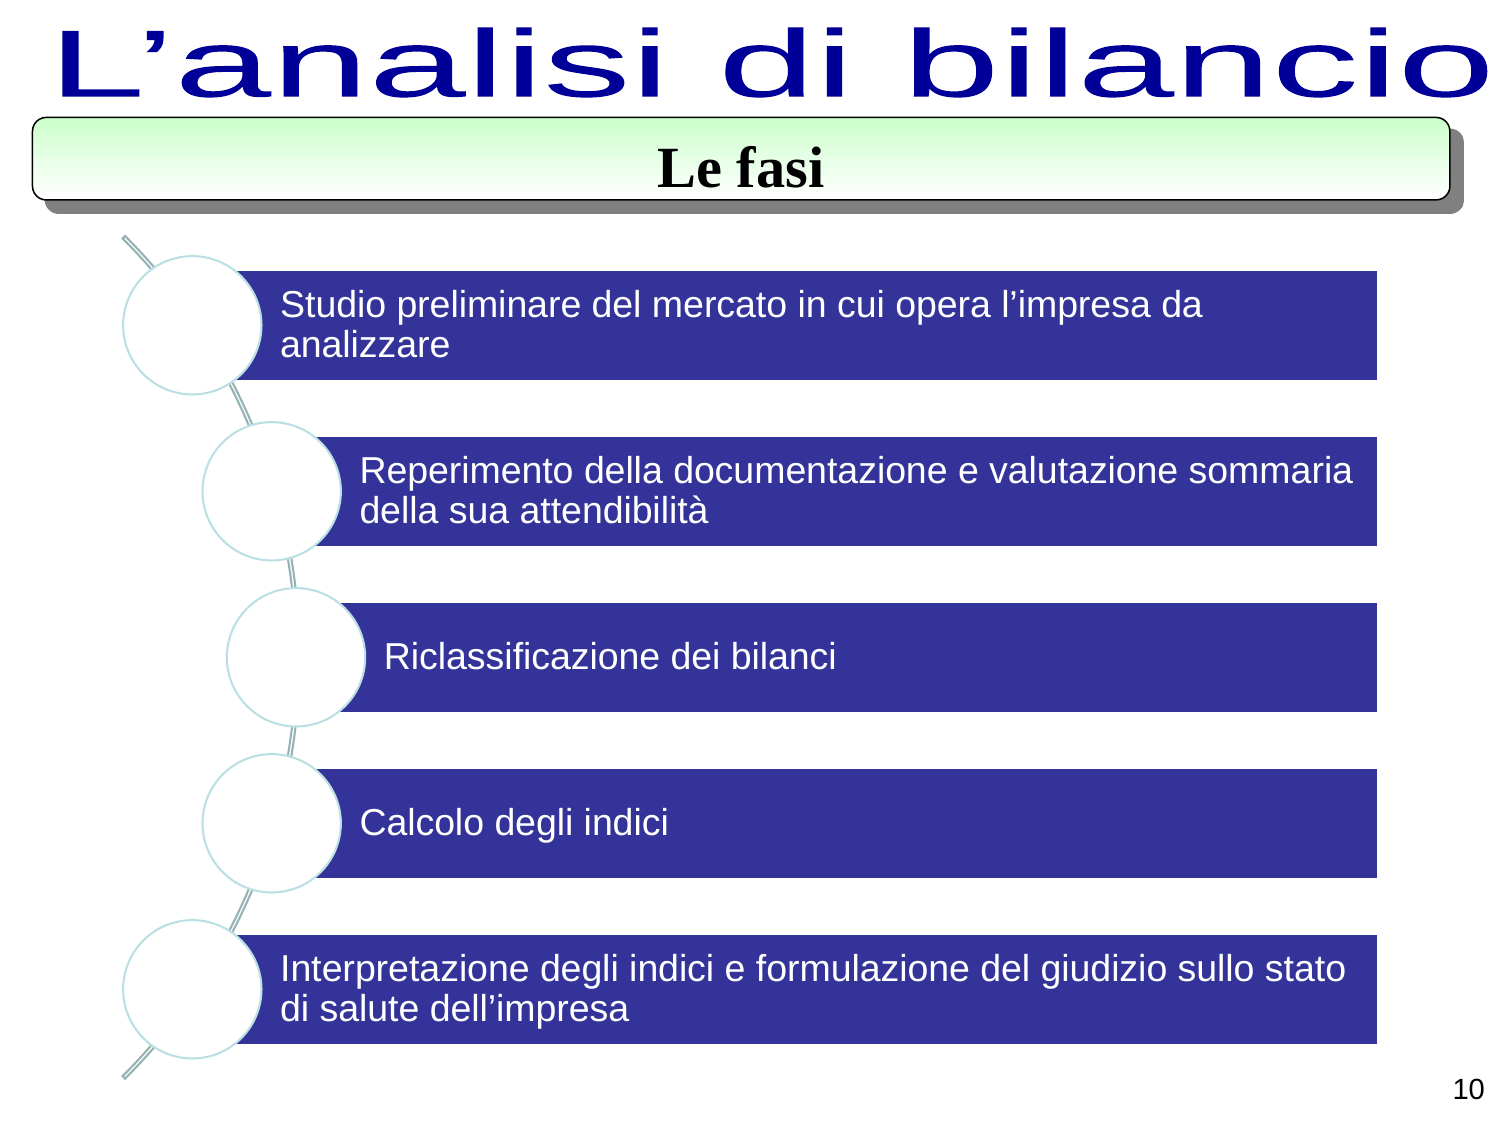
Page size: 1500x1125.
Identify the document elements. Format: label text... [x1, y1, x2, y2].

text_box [108, 214, 1391, 1100]
text_box Le fasi [32, 117, 1450, 200]
slide_number 10 [1149, 1062, 1500, 1125]
